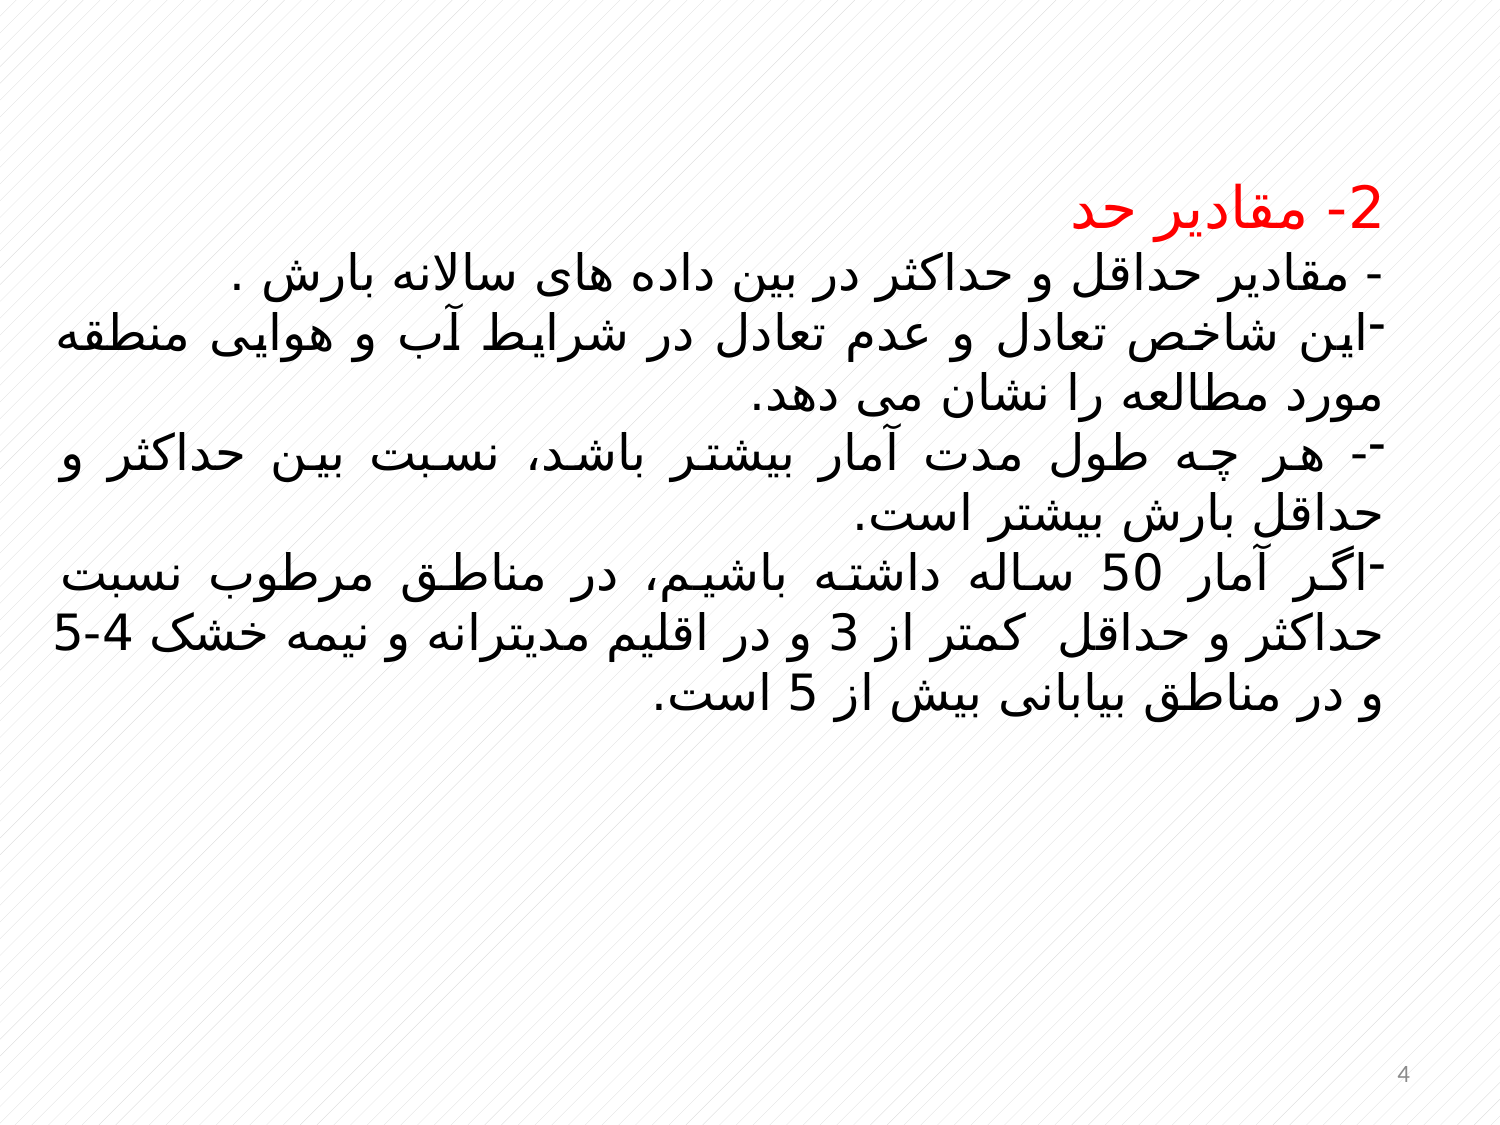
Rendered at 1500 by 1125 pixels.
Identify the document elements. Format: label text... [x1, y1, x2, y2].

text_box 2- مقادیر حد - مقادیر حداقل و حداکثر در بین داده های سالانه بارش . این شاخص تعادل و عدم تعادل در شرایط آب و هوایی منطقه مورد مطالعه را نشان می دهد. - هر چه طول مدت آمار بیشتر باشد، نسبت بین حداکثر و حداقل بارش بیشتر است. اگر آمار 50 ساله داشته باشیم، در مناطق مرطوب نسبت حداکثر و حداقل کمتر از 3 و در اقلیم مدیترانه و نیمه خشک 4-5 و در مناطق بیابانی بیش از 5 است. [37, 162, 1400, 728]
slide_number 4 [1074, 1042, 1425, 1103]
